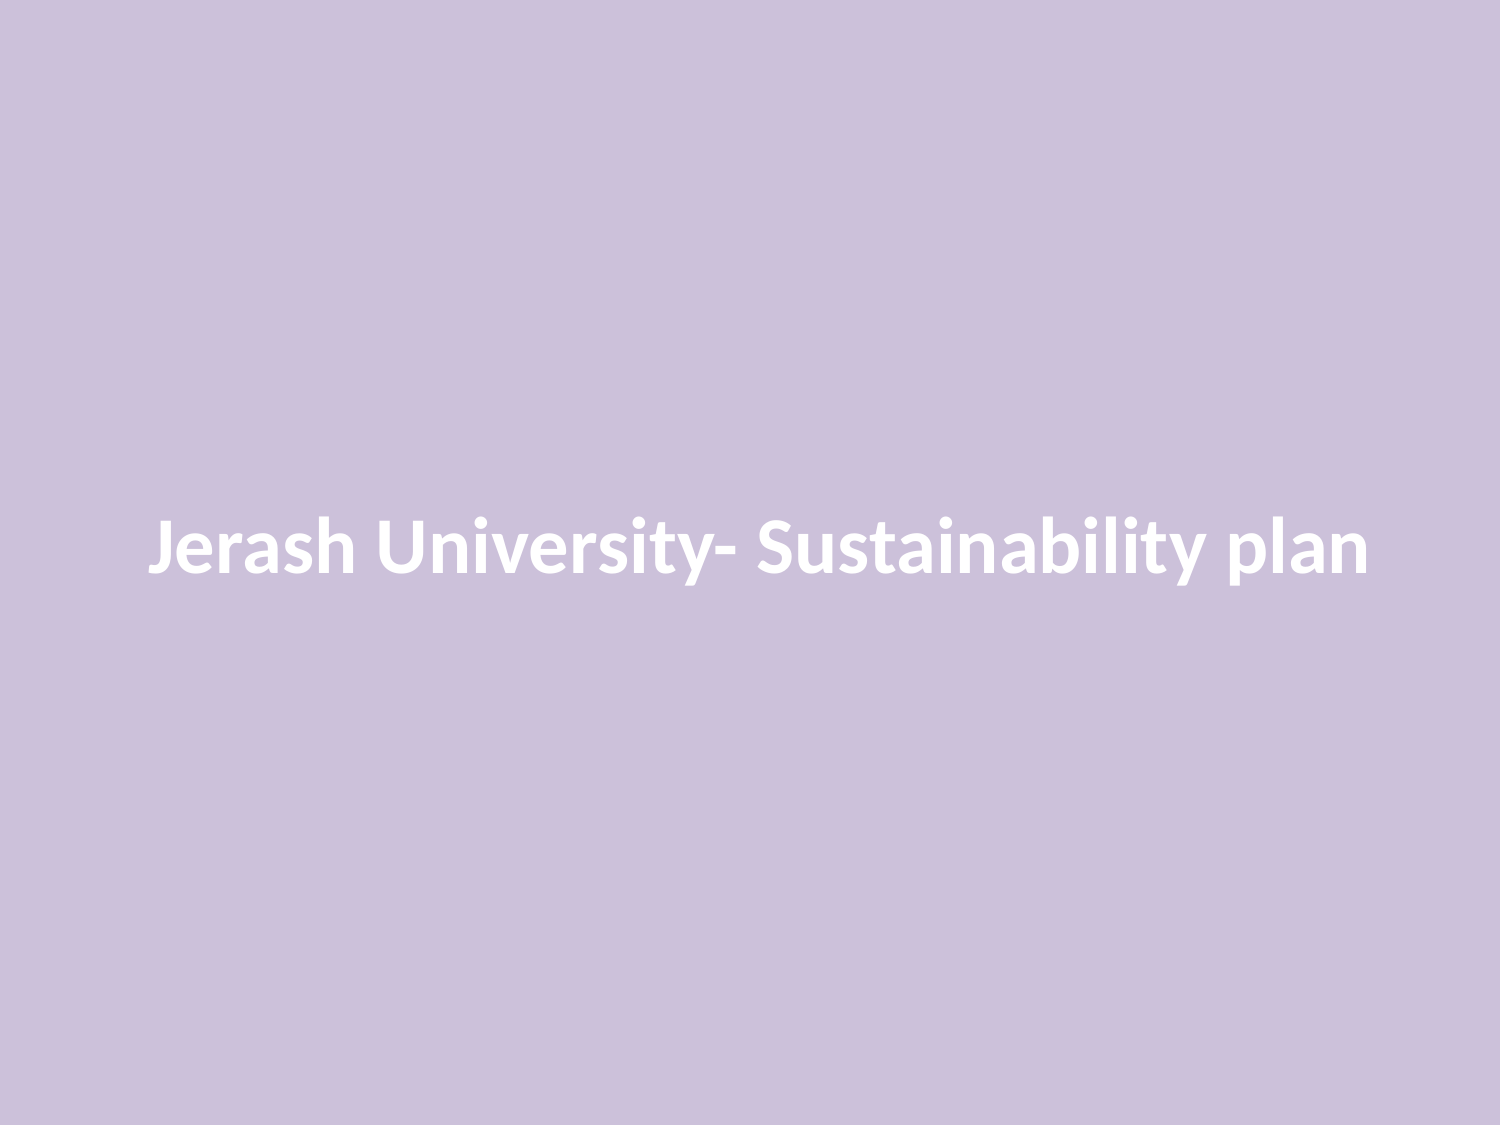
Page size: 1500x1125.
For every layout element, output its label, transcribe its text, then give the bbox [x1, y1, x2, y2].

title Jerash University- Sustainability plan [75, 447, 1425, 635]
